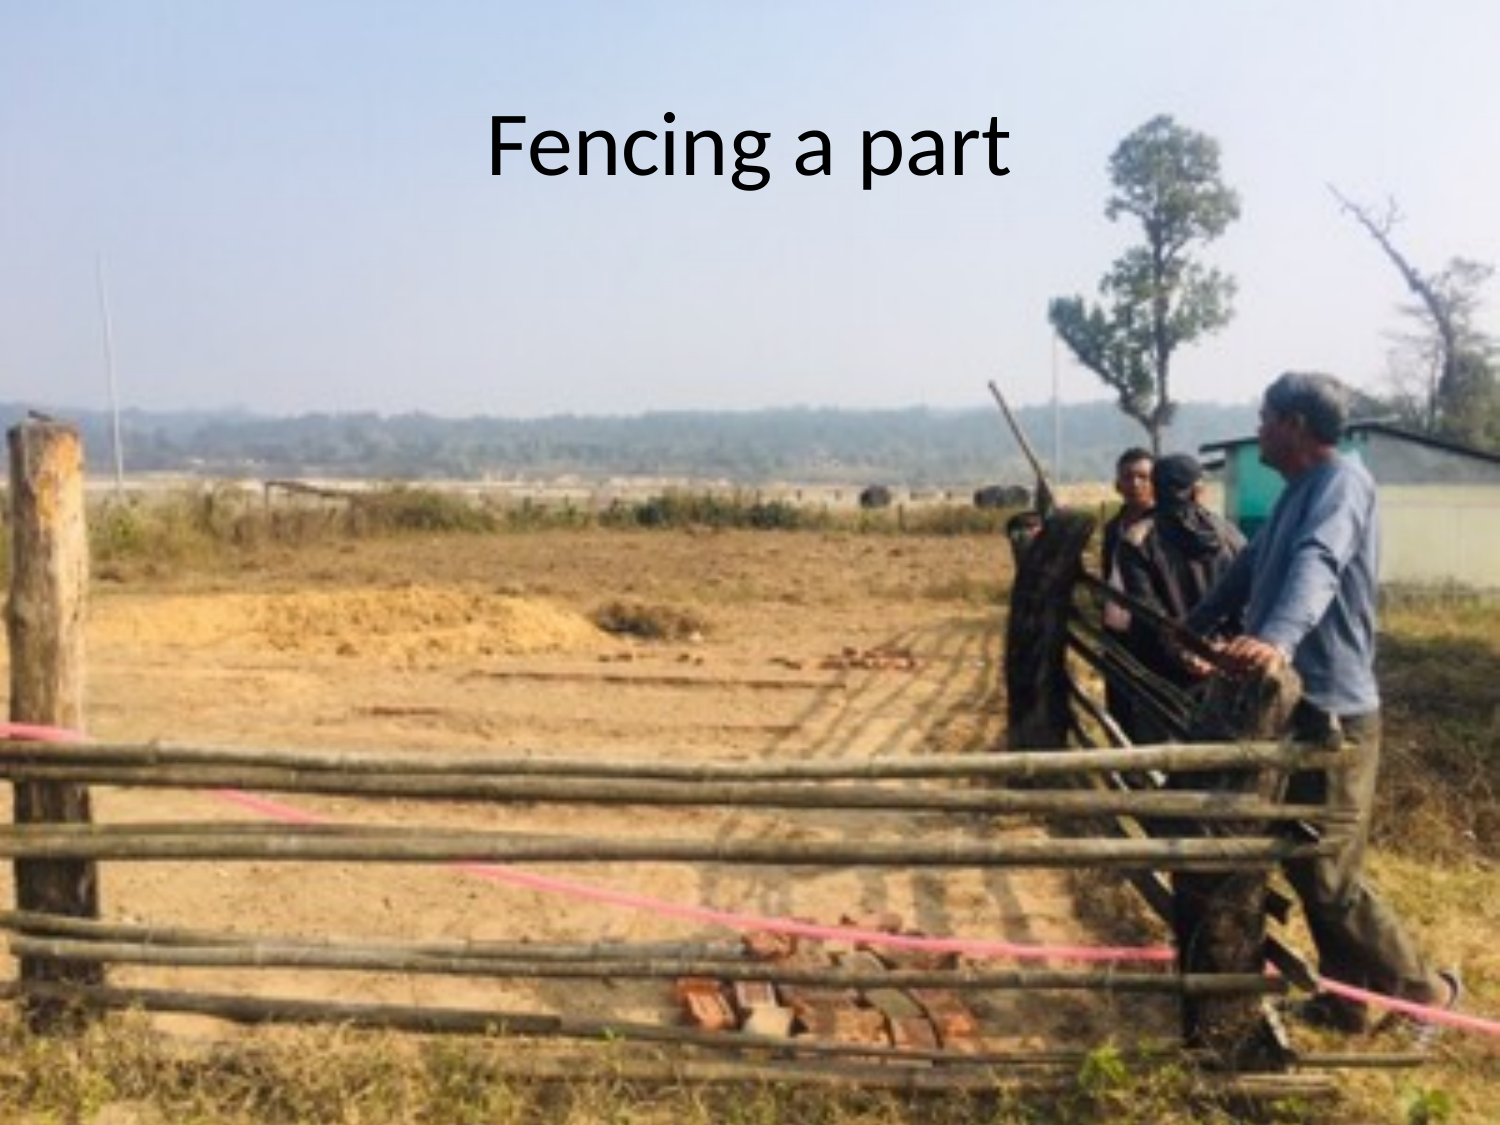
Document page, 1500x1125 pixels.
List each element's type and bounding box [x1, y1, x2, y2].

list [0, 0, 1500, 1125]
